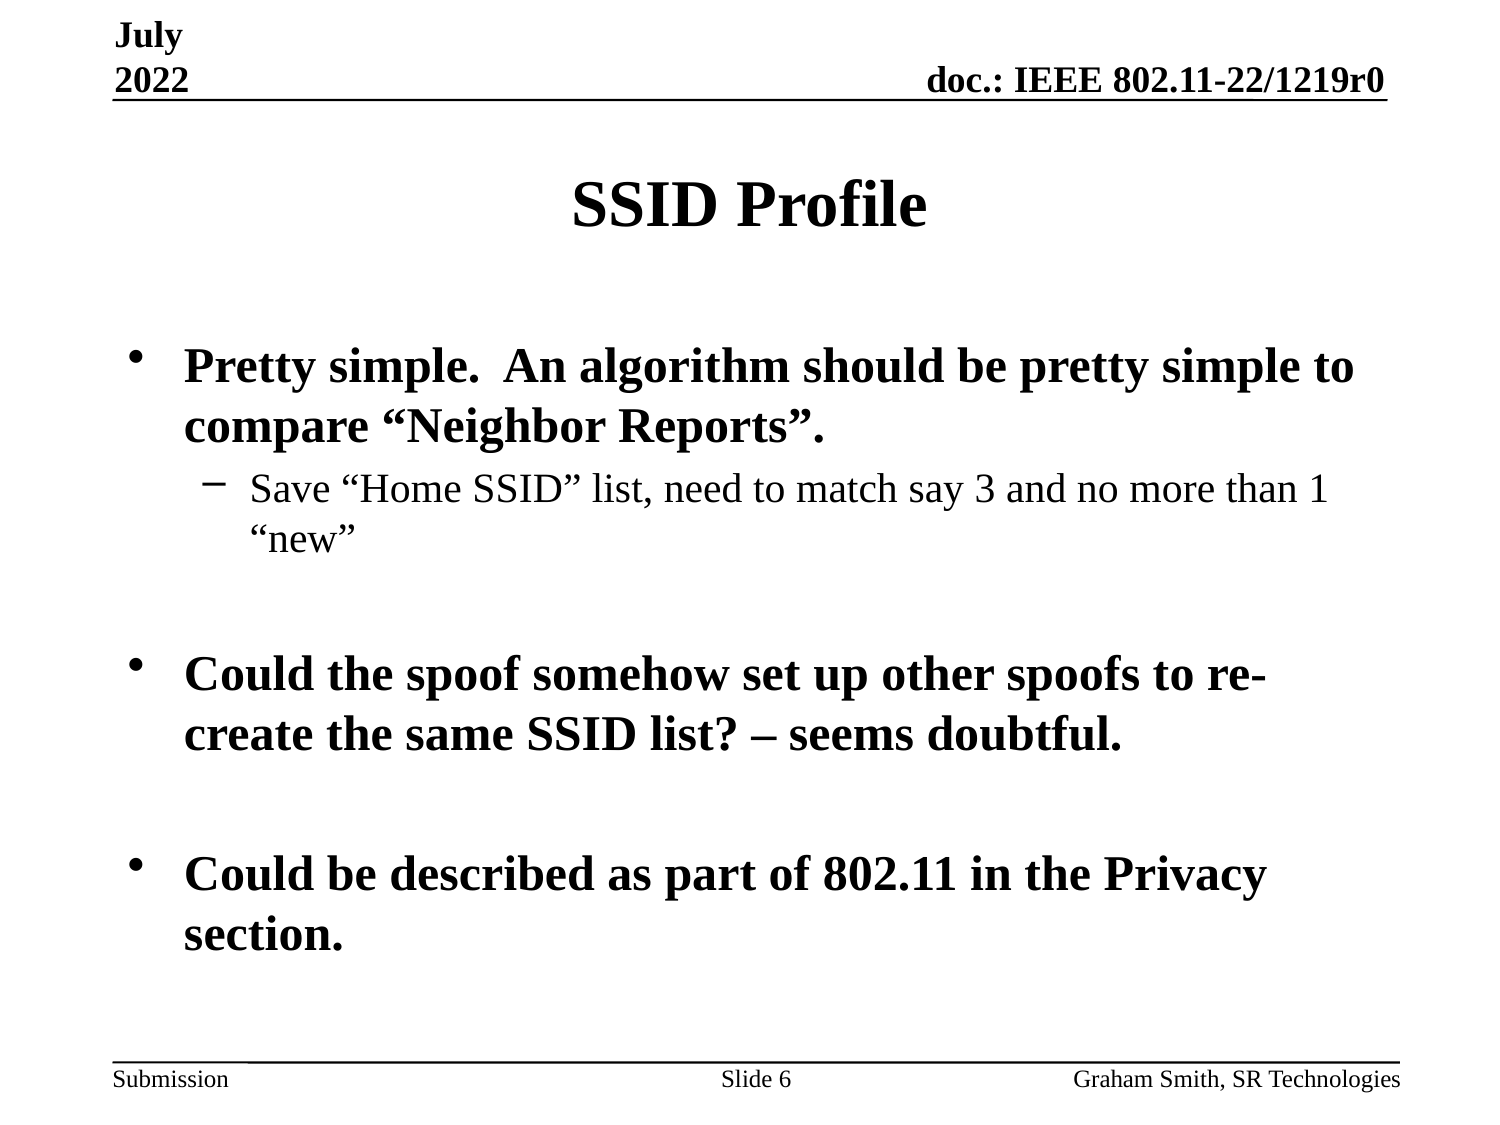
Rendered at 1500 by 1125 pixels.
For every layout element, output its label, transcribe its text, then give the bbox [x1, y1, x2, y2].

list Pretty simple. An algorithm should be pretty simple to compare “Neighbor Reports”. Save “Home SSID” list, need to match say 3 and no more than 1 “new” Could the spoof somehow set up other spoofs to re-create the same SSID list? – seems doubtful. Could be described as part of 802.11 in the Privacy section. [112, 324, 1388, 1000]
title SSID Profile [112, 112, 1388, 288]
footer Graham Smith, SR Technologies [1069, 1061, 1402, 1093]
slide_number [114, 54, 265, 101]
slide_number Slide 6 [712, 1061, 800, 1093]
